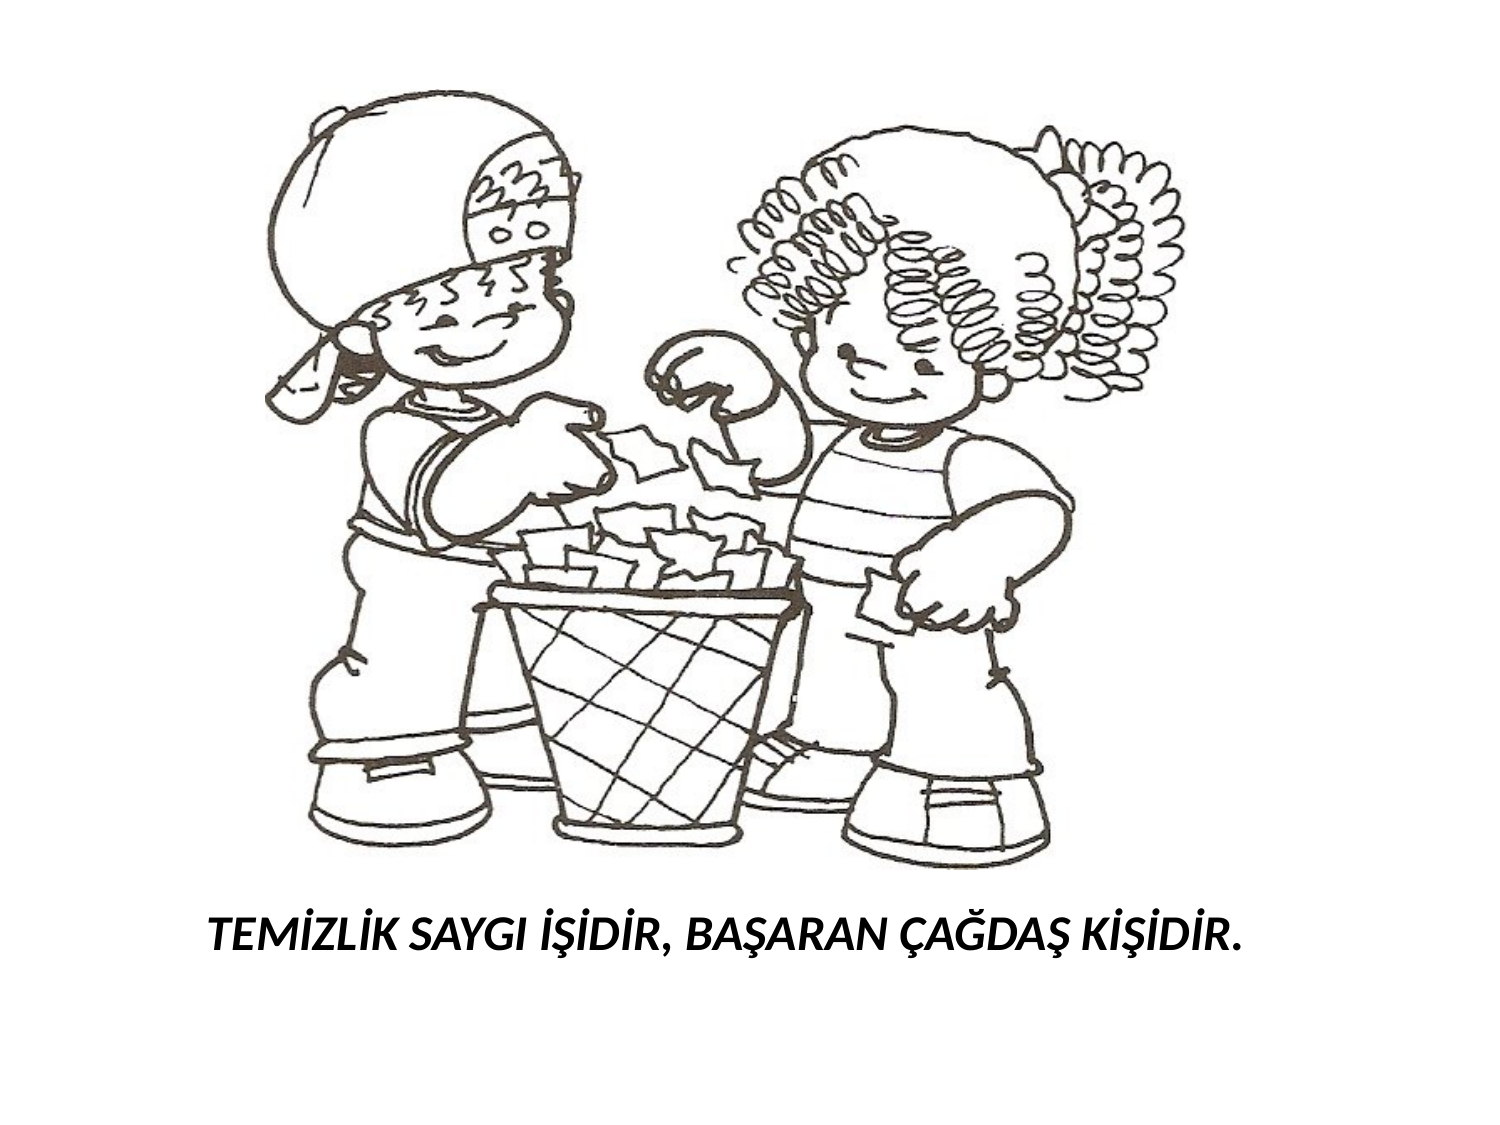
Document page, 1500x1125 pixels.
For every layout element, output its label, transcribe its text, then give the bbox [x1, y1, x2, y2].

text_box TEMİZLİK SAYGI İŞİDİR, BAŞARAN ÇAĞDAŞ KİŞİDİR. [76, 893, 1376, 968]
picture [265, 89, 1188, 870]
